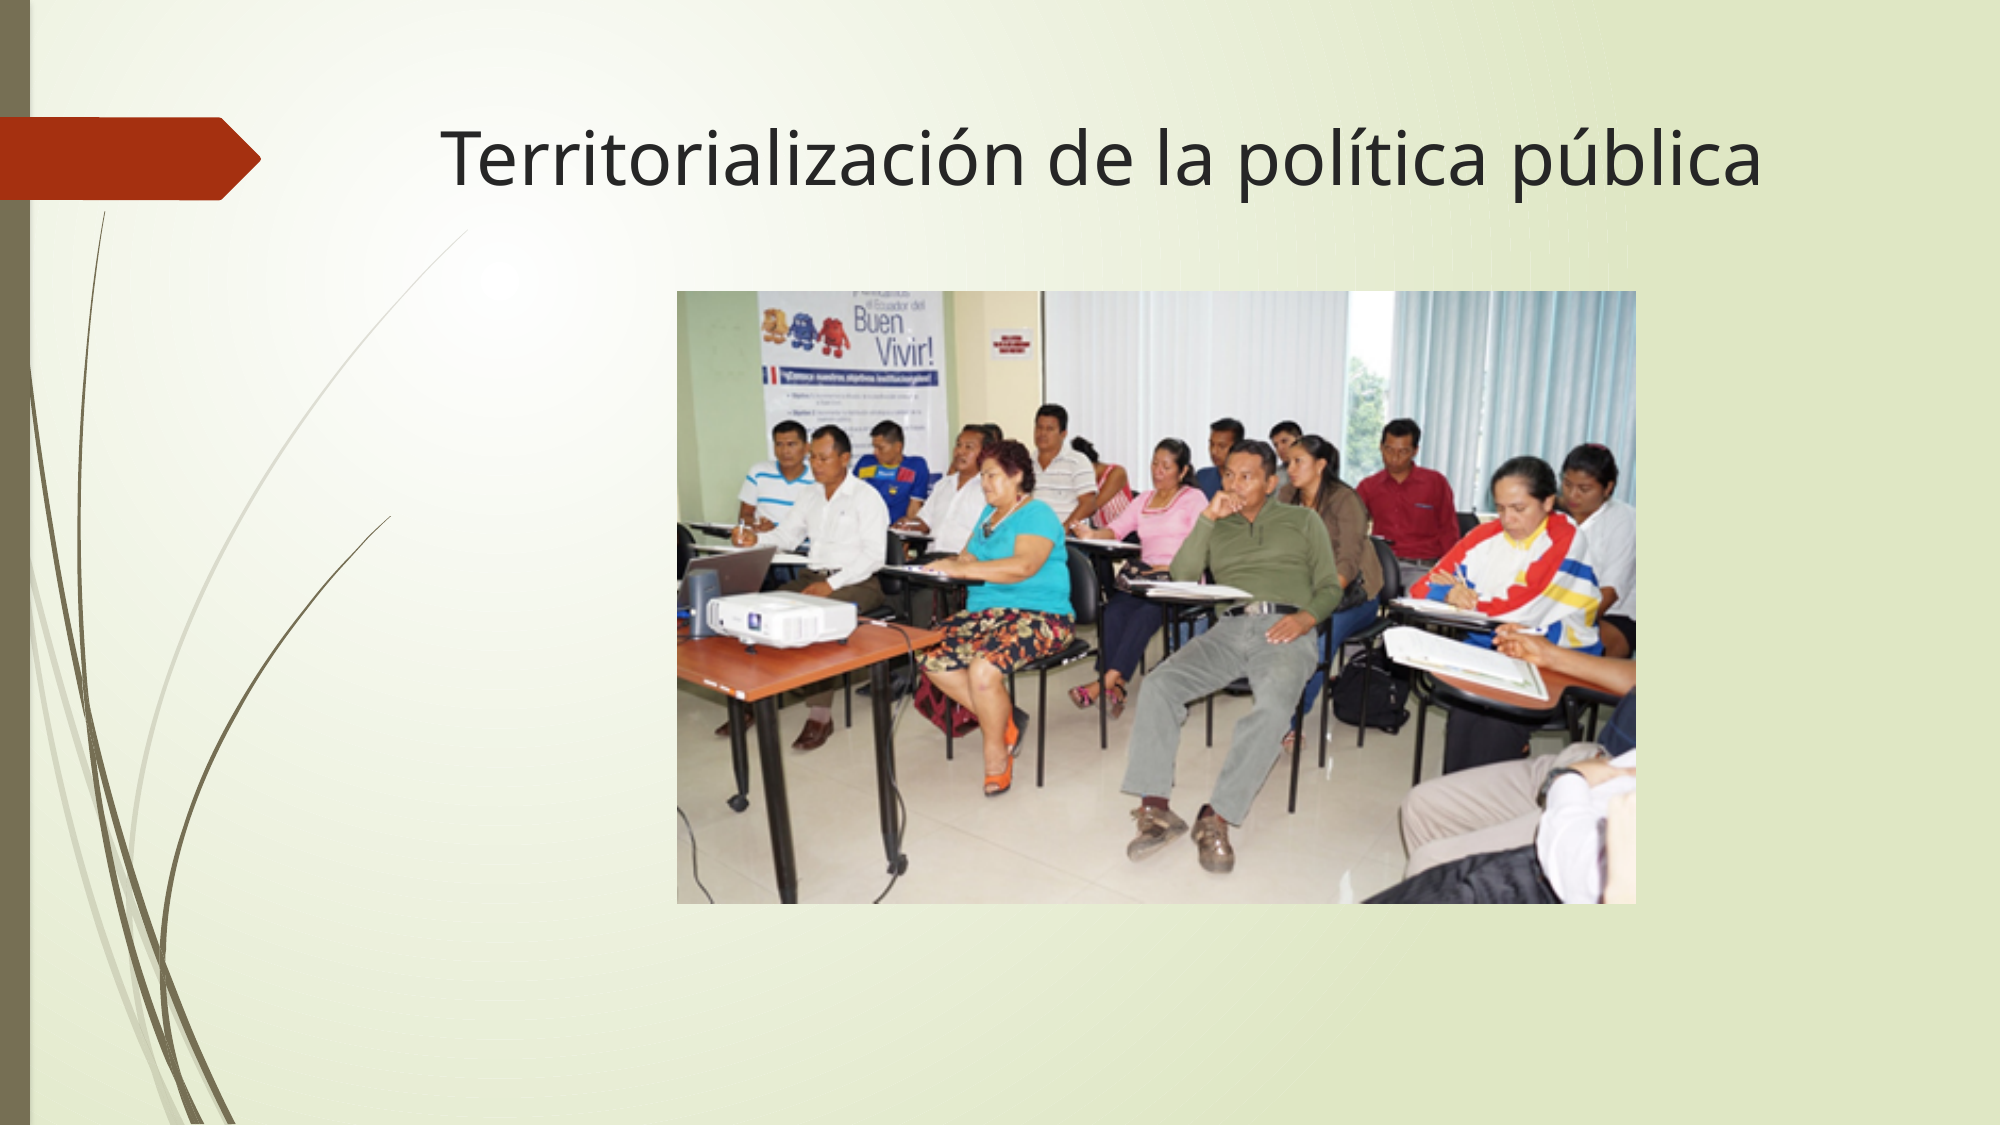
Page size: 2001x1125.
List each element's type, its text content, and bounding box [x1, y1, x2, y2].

title Territorialización de la política pública [425, 102, 1888, 313]
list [676, 291, 1636, 905]
